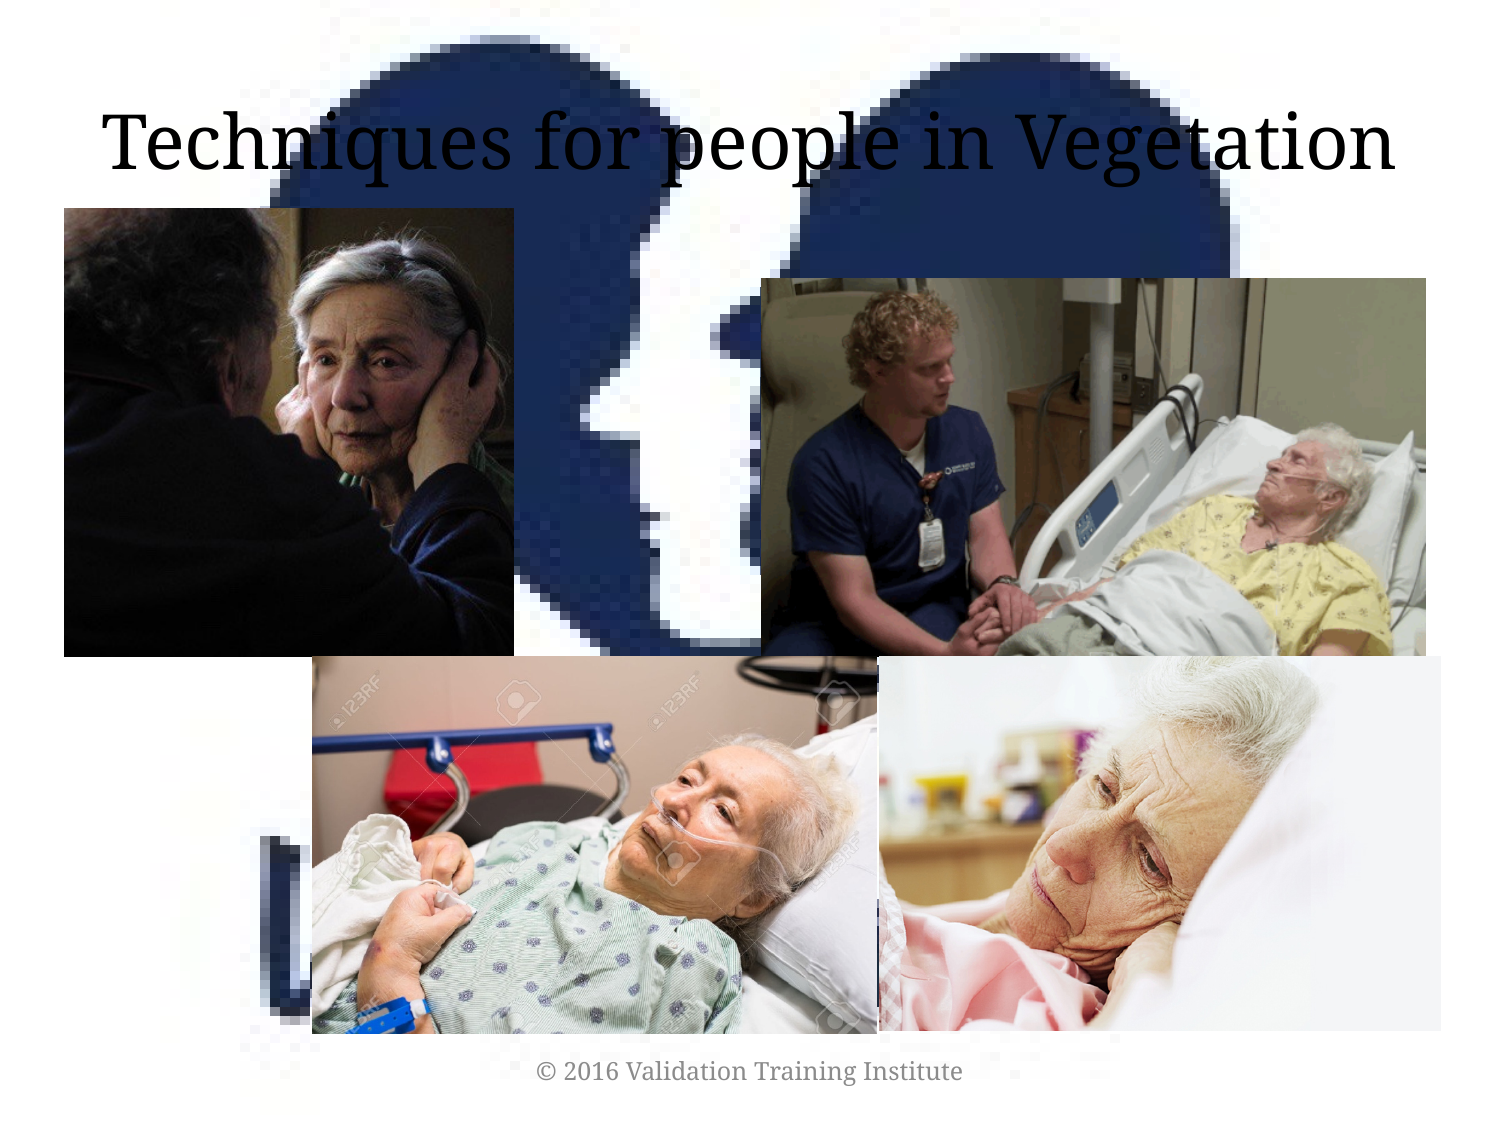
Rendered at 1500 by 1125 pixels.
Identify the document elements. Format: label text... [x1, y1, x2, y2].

footer © 2016 Validation Training Institute [512, 1042, 988, 1103]
title Techniques for people in Vegetation [75, 45, 1425, 233]
picture [0, 0, 1500, 1125]
